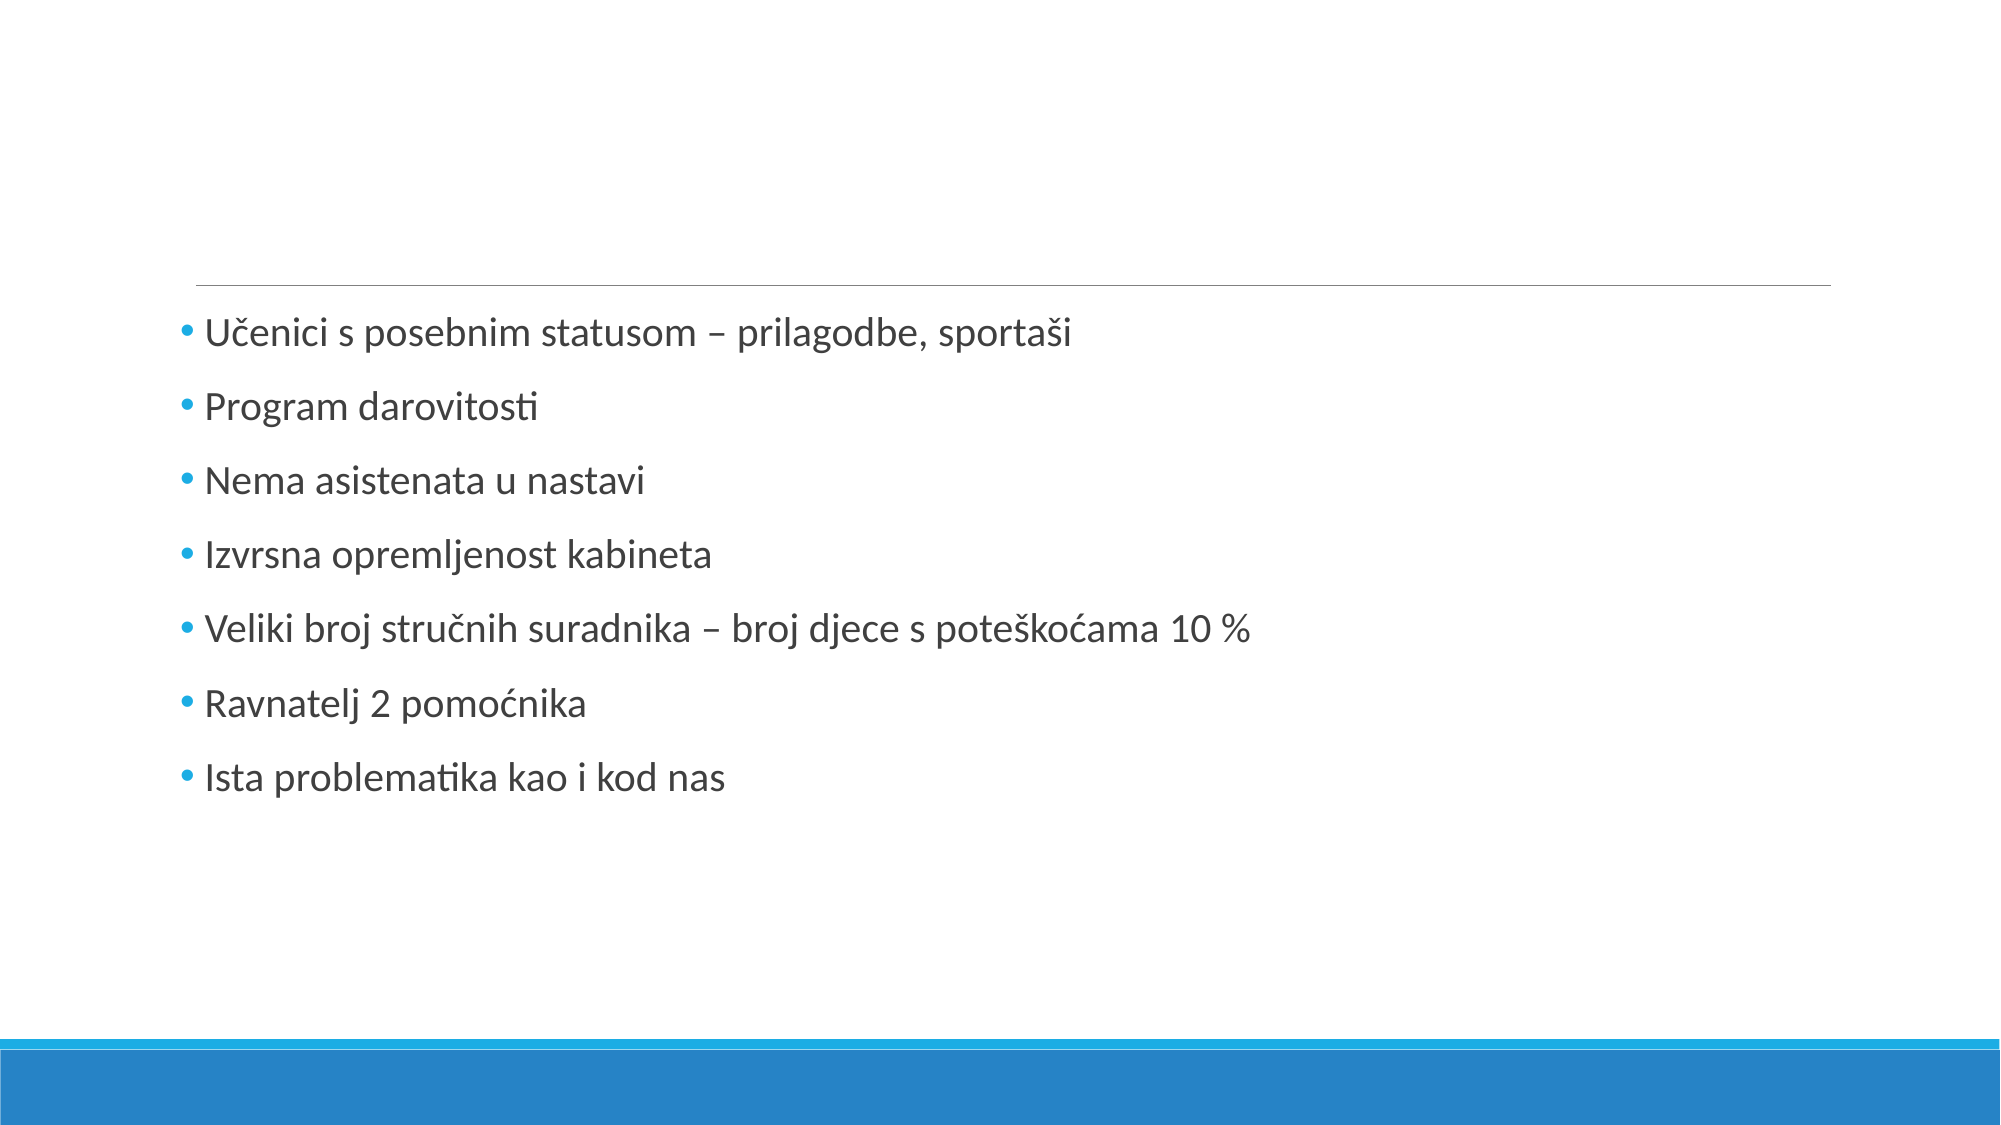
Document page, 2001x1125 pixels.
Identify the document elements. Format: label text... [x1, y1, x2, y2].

list Učenici s posebnim statusom – prilagodbe, sportaši Program darovitosti Nema asistenata u nastavi Izvrsna opremljenost kabineta Veliki broj stručnih suradnika – broj djece s poteškoćama 10 % Ravnatelj 2 pomoćnika Ista problematika kao i kod nas [180, 302, 1830, 963]
